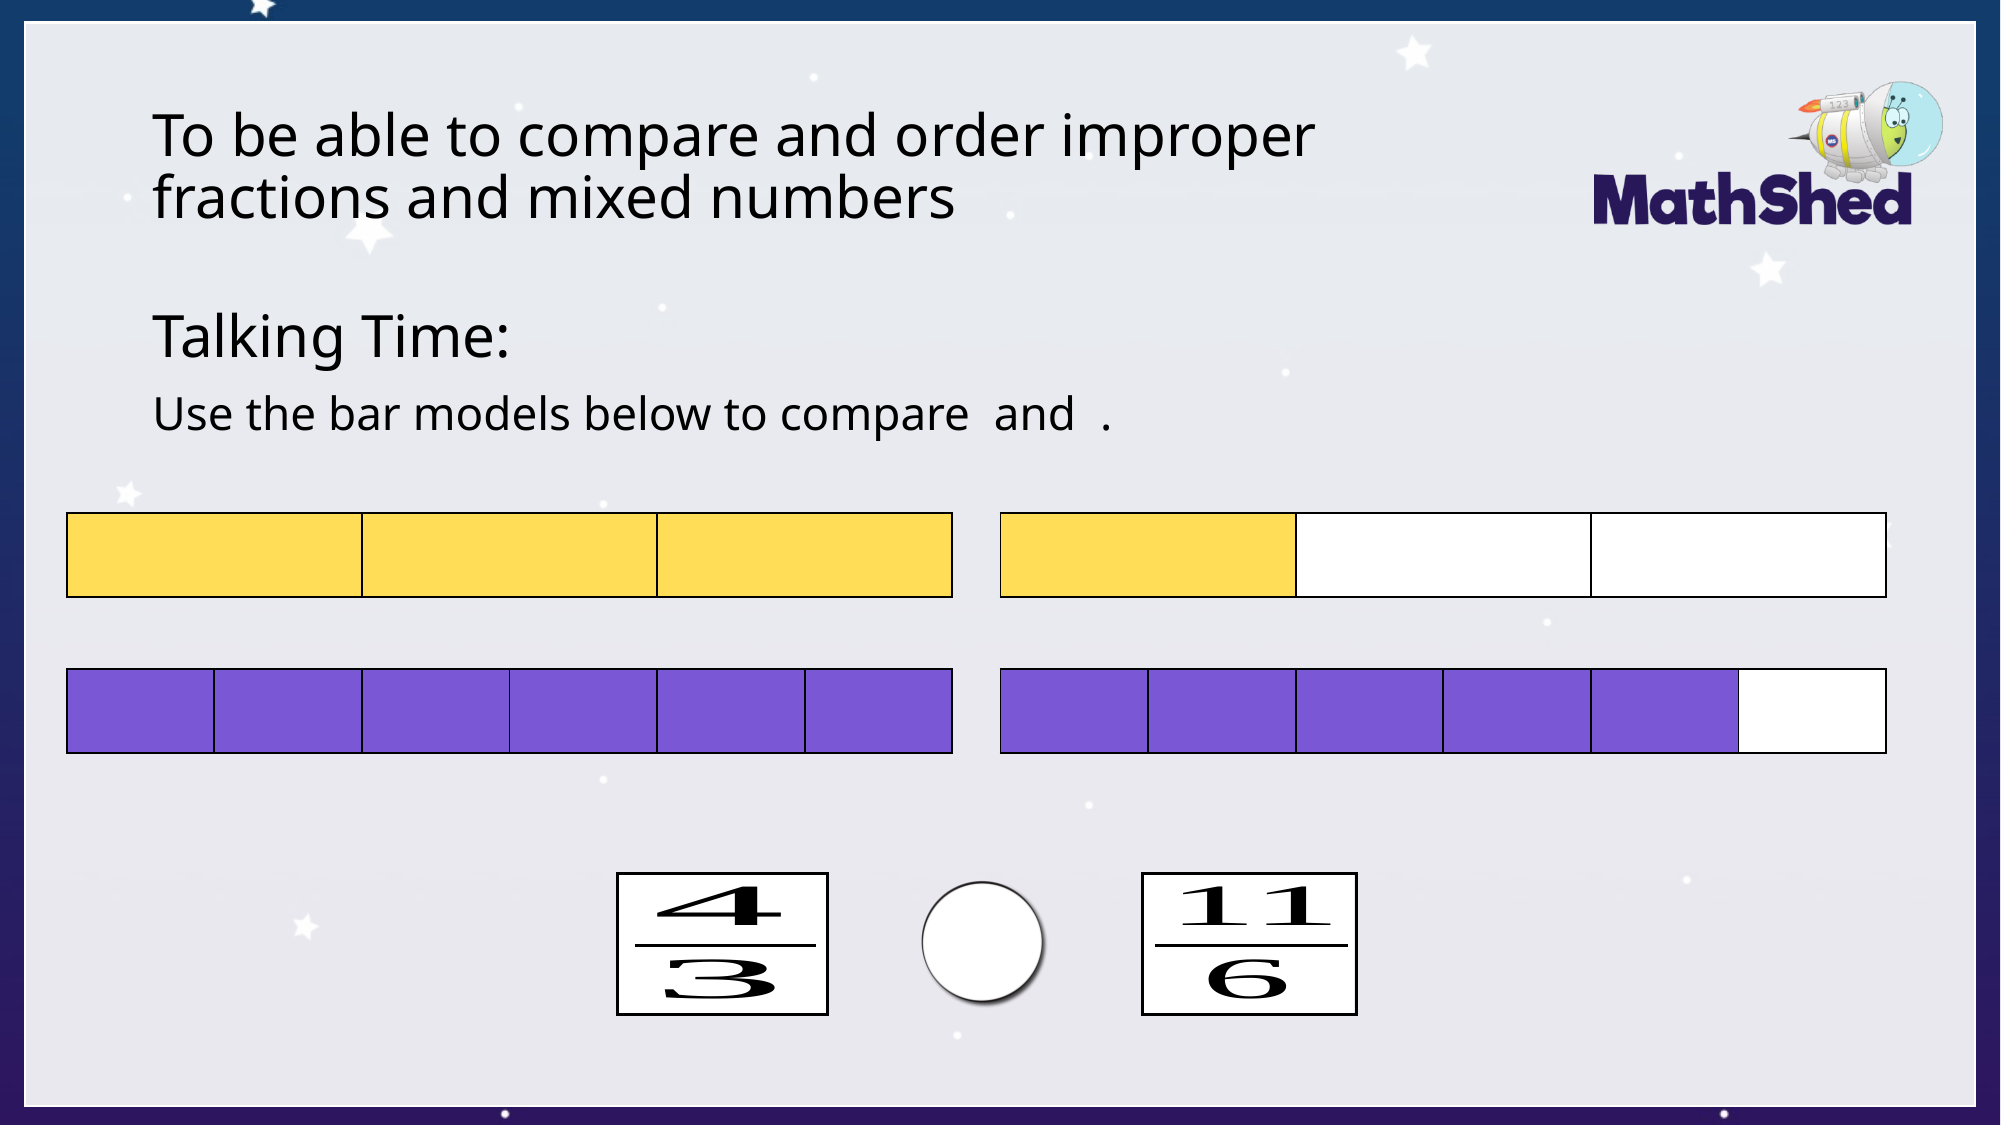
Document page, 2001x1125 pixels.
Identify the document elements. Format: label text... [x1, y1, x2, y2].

table_header [1592, 670, 1738, 752]
table_header [510, 670, 656, 752]
table_header [658, 670, 804, 752]
title To be able to compare and order improper fractions and mixed numbers [137, 59, 1578, 278]
table_header [1444, 670, 1590, 752]
picture [0, 0, 2001, 1125]
table_header [363, 670, 509, 752]
table_header [658, 514, 951, 596]
table_header [68, 514, 361, 596]
table_header [1739, 670, 1885, 752]
table_header [1001, 514, 1295, 596]
table_header [1592, 514, 1885, 596]
table_header [1001, 670, 1147, 752]
table_header [215, 670, 361, 752]
table_header [1297, 670, 1442, 752]
table_header [68, 670, 213, 752]
table_header [363, 514, 656, 596]
table_header [1297, 514, 1590, 596]
table_header [1149, 670, 1295, 752]
table_header [806, 670, 951, 752]
